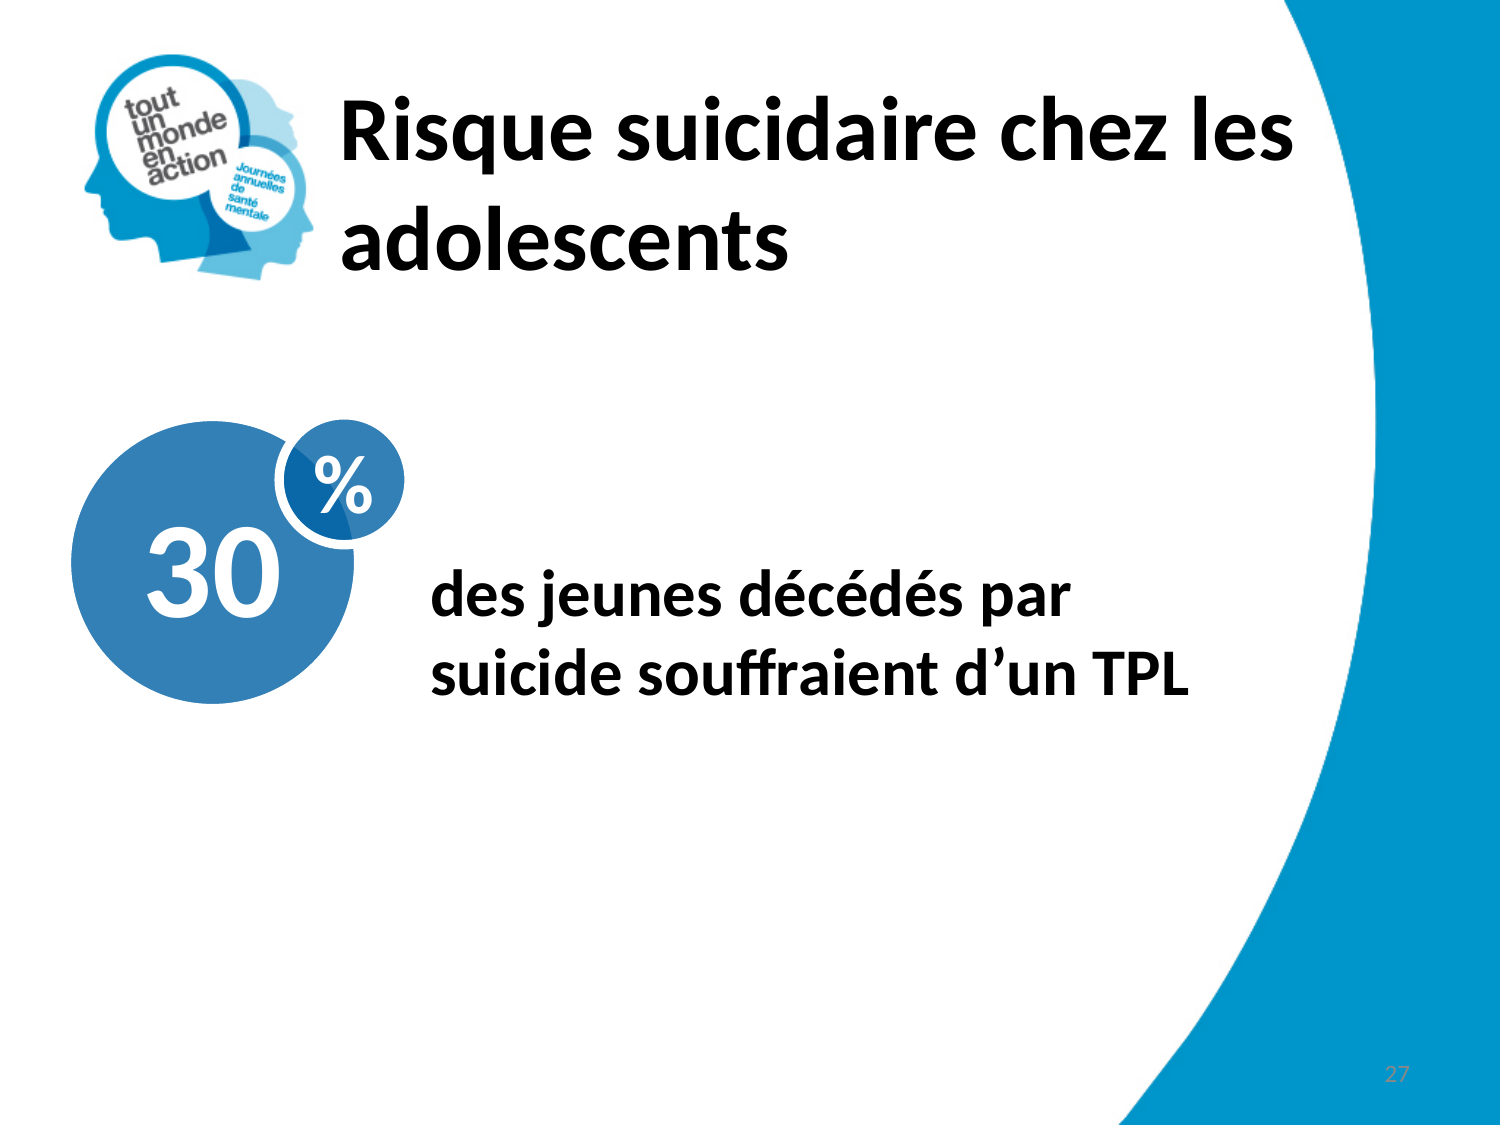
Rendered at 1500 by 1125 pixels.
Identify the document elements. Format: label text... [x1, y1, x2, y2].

text_box des jeunes décédés par suicide souffraient d’un TPL [415, 541, 1255, 717]
text_box 30 [62, 412, 363, 713]
picture [0, 0, 1376, 1125]
text_box % [277, 412, 412, 547]
slide_number 27 [1074, 1042, 1425, 1103]
title Risque suicidaire chez les adolescents [324, 85, 1341, 273]
